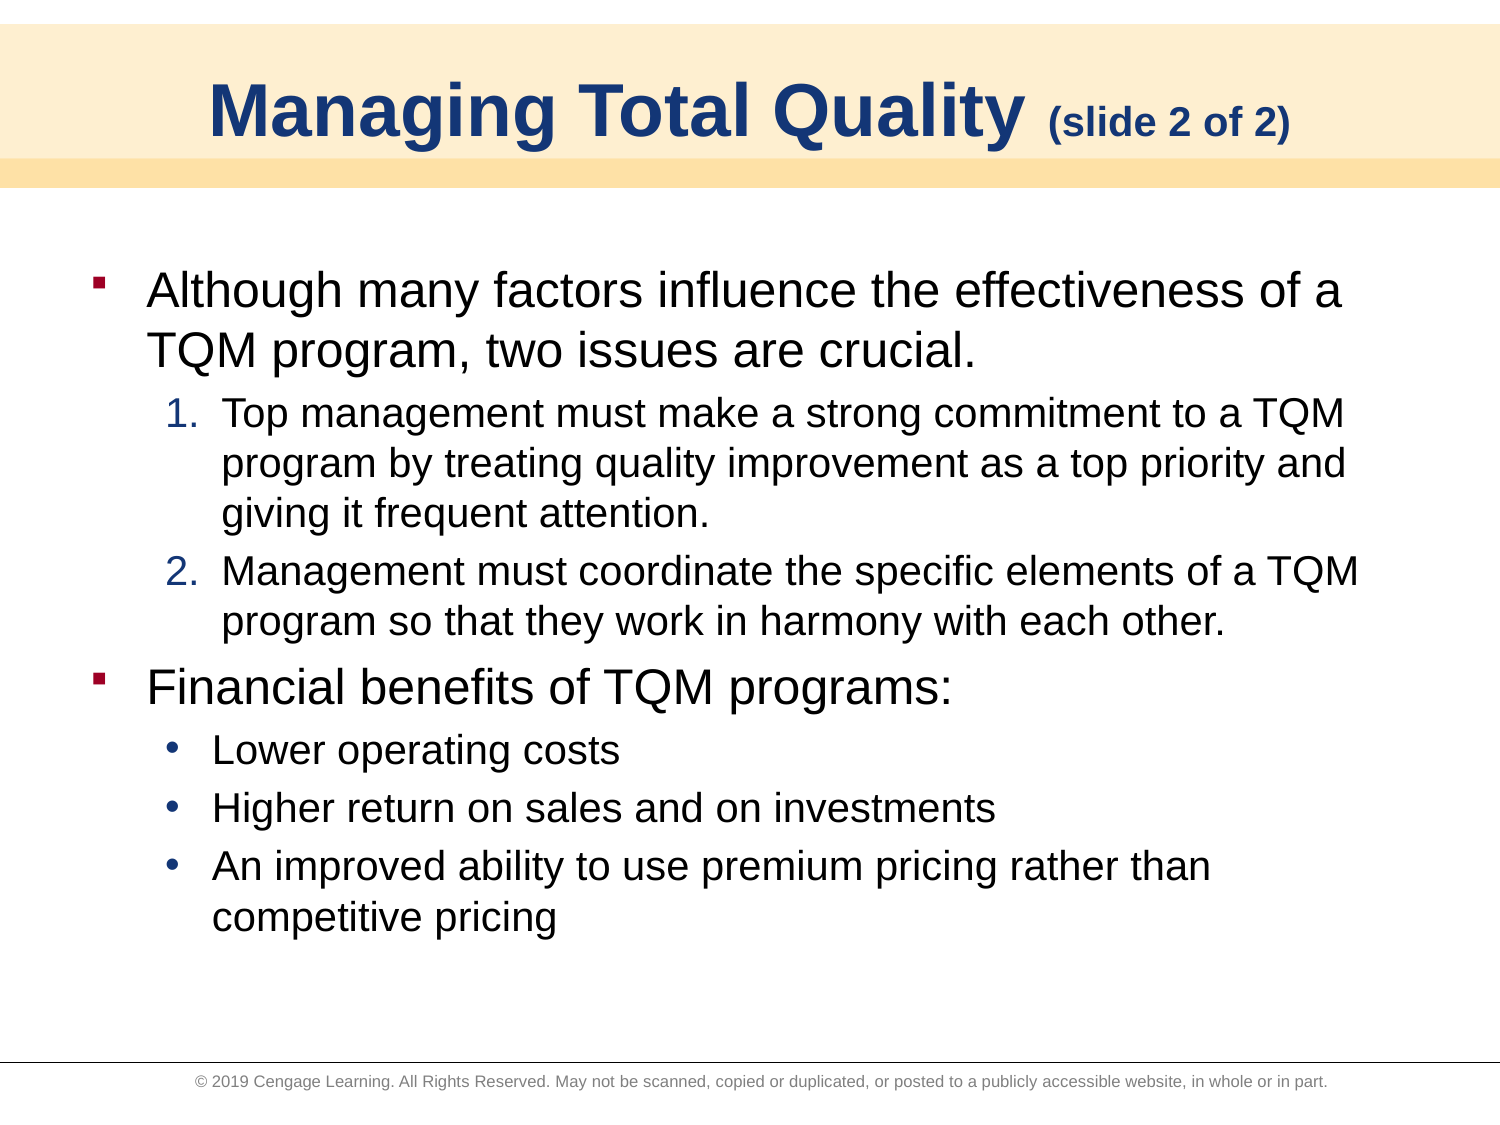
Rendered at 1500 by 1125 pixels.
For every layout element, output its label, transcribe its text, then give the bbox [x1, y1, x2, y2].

title Managing Total Quality (slide 2 of 2) [74, 24, 1426, 188]
list Although many factors influence the effectiveness of a TQM program, two issues are crucial. Top management must make a strong commitment to a TQM program by treating quality improvement as a top priority and giving it frequent attention. Management must coordinate the specific elements of a TQM program so that they work in harmony with each other. Financial benefits of TQM programs: Lower operating costs Higher return on sales and on investments An improved ability to use premium pricing rather than competitive pricing [74, 249, 1426, 1051]
